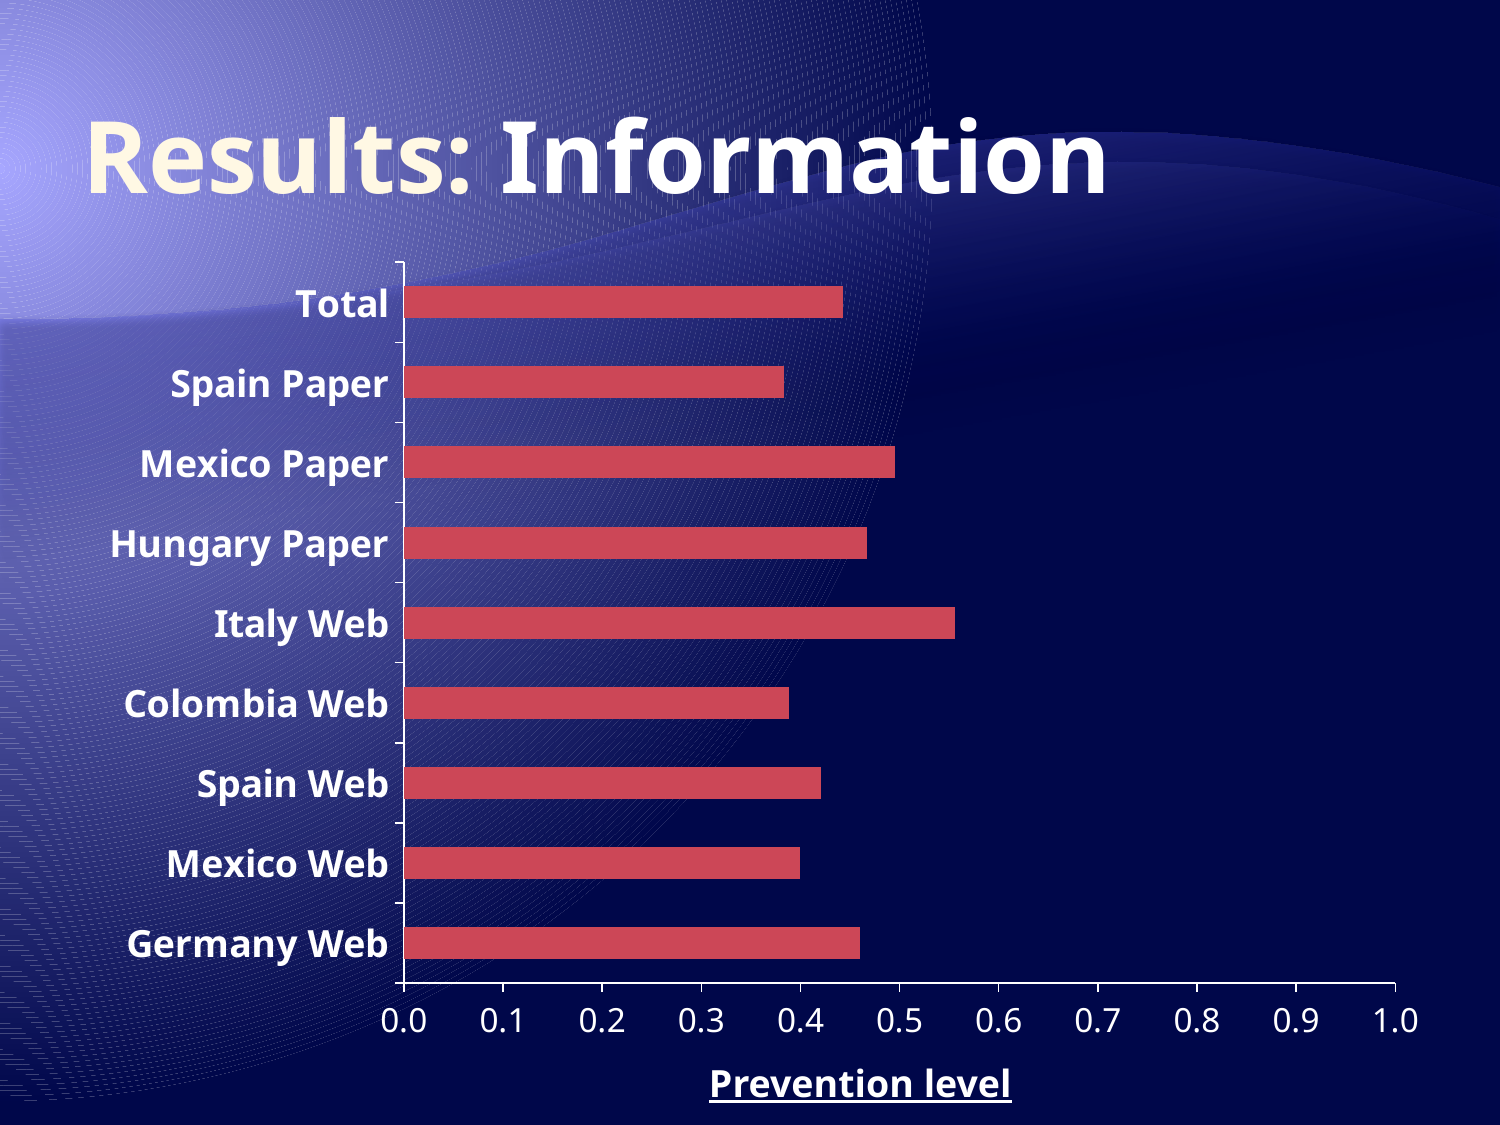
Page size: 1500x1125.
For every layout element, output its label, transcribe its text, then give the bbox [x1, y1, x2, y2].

text_box Prevention level [694, 1067, 1027, 1113]
chart [81, 245, 1447, 1059]
title Results: Information [82, 0, 1432, 215]
